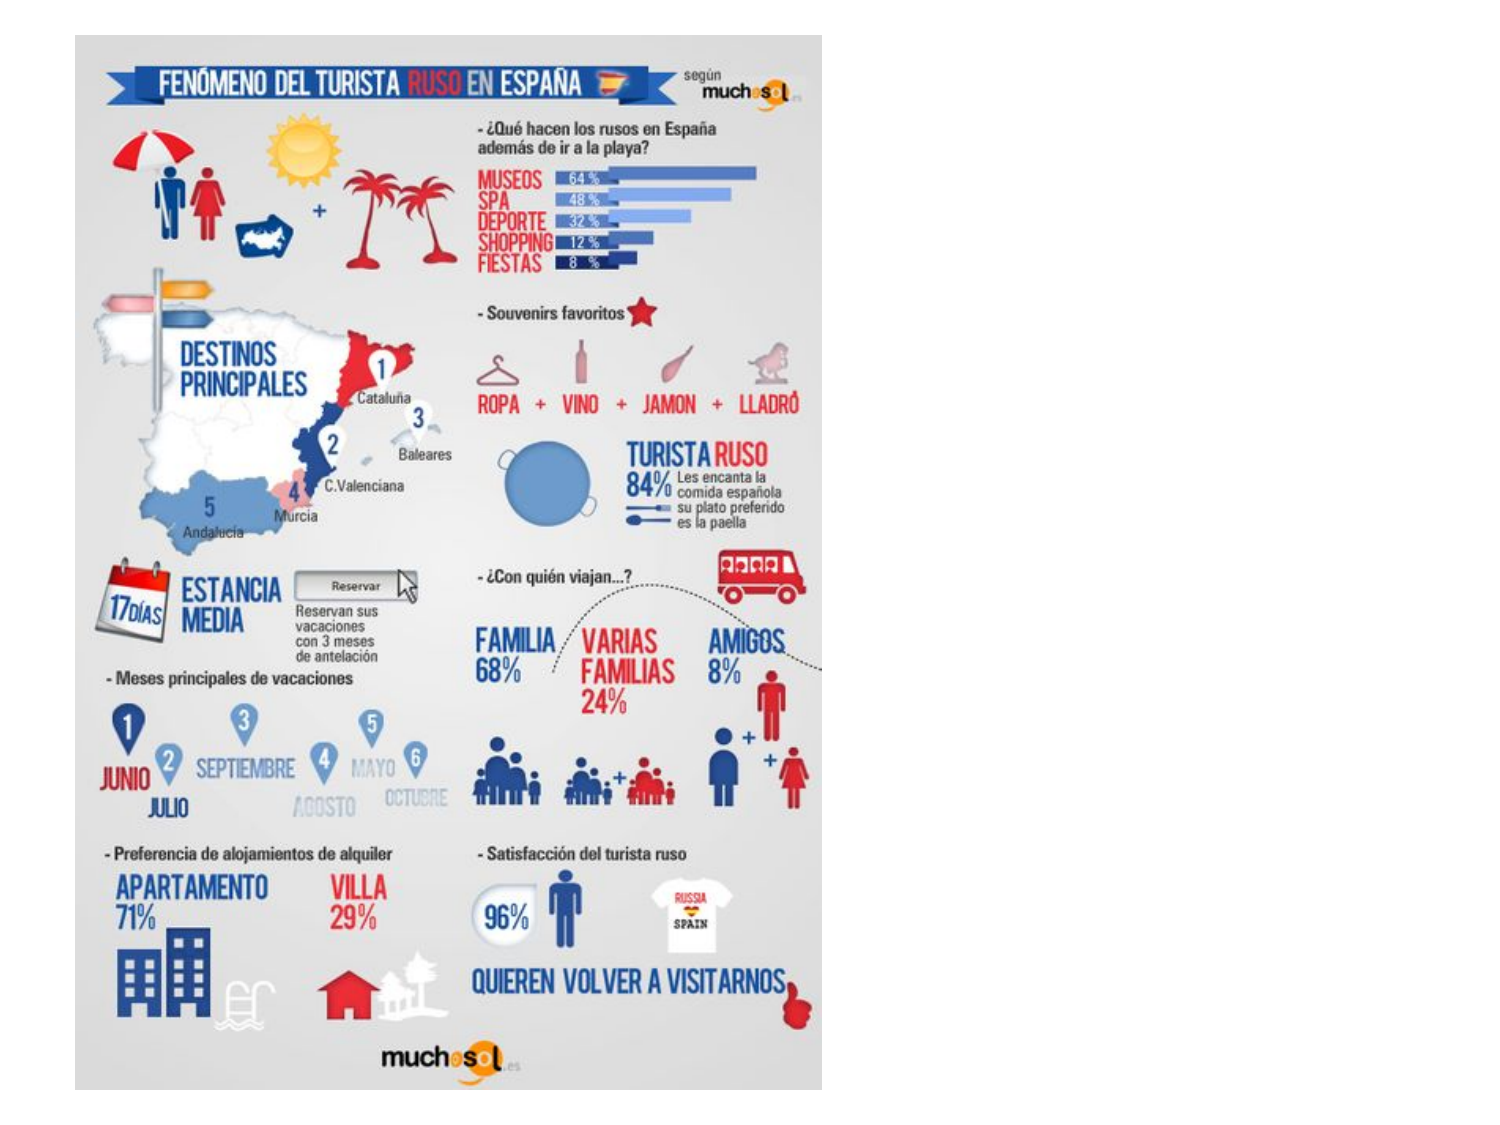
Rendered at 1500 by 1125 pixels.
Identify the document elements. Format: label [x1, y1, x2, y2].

picture [75, 35, 822, 1090]
